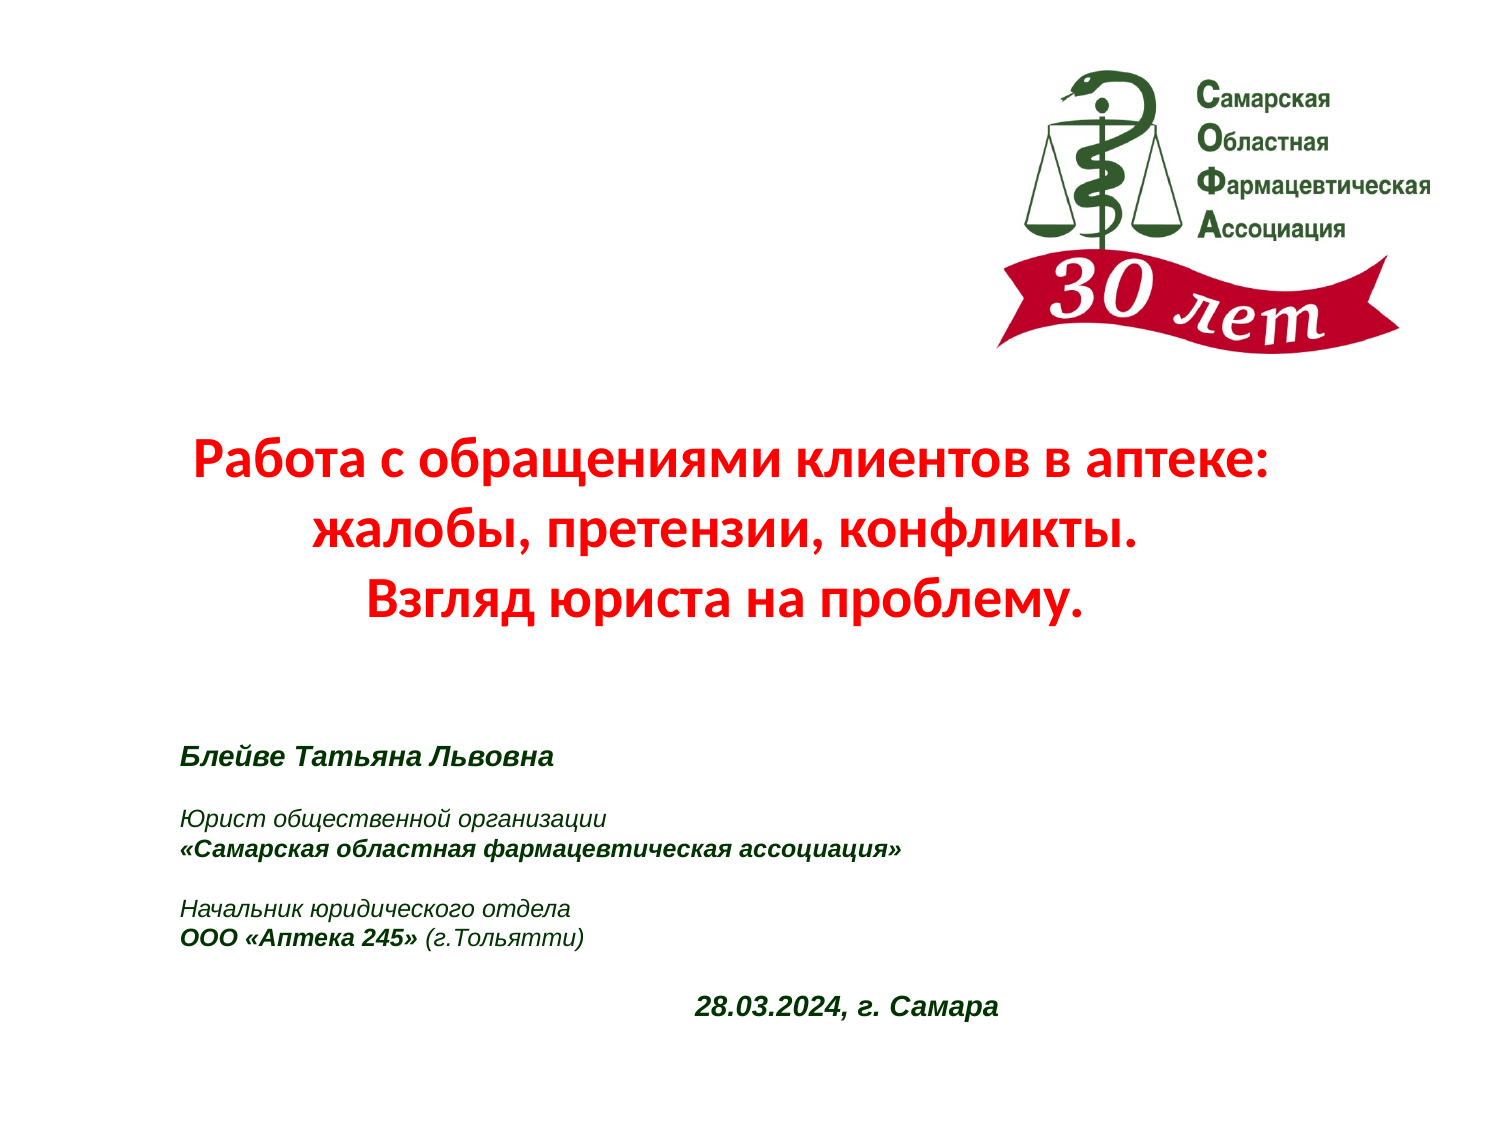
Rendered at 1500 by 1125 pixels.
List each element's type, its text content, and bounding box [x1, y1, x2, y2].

text_box Работа с обращениями клиентов в аптеке: жалобы, претензии, конфликты. Взгляд юриста на проблему. [82, 351, 1383, 637]
picture [995, 70, 1430, 354]
text_box Блейве Татьяна Львовна Юрист общественной организации «Самарская областная фармацевтическая ассоциация» Начальник юридического отдела ООО «Аптека 245» (г.Тольятти) 28.03.2024, г. Самара [165, 729, 1500, 1050]
